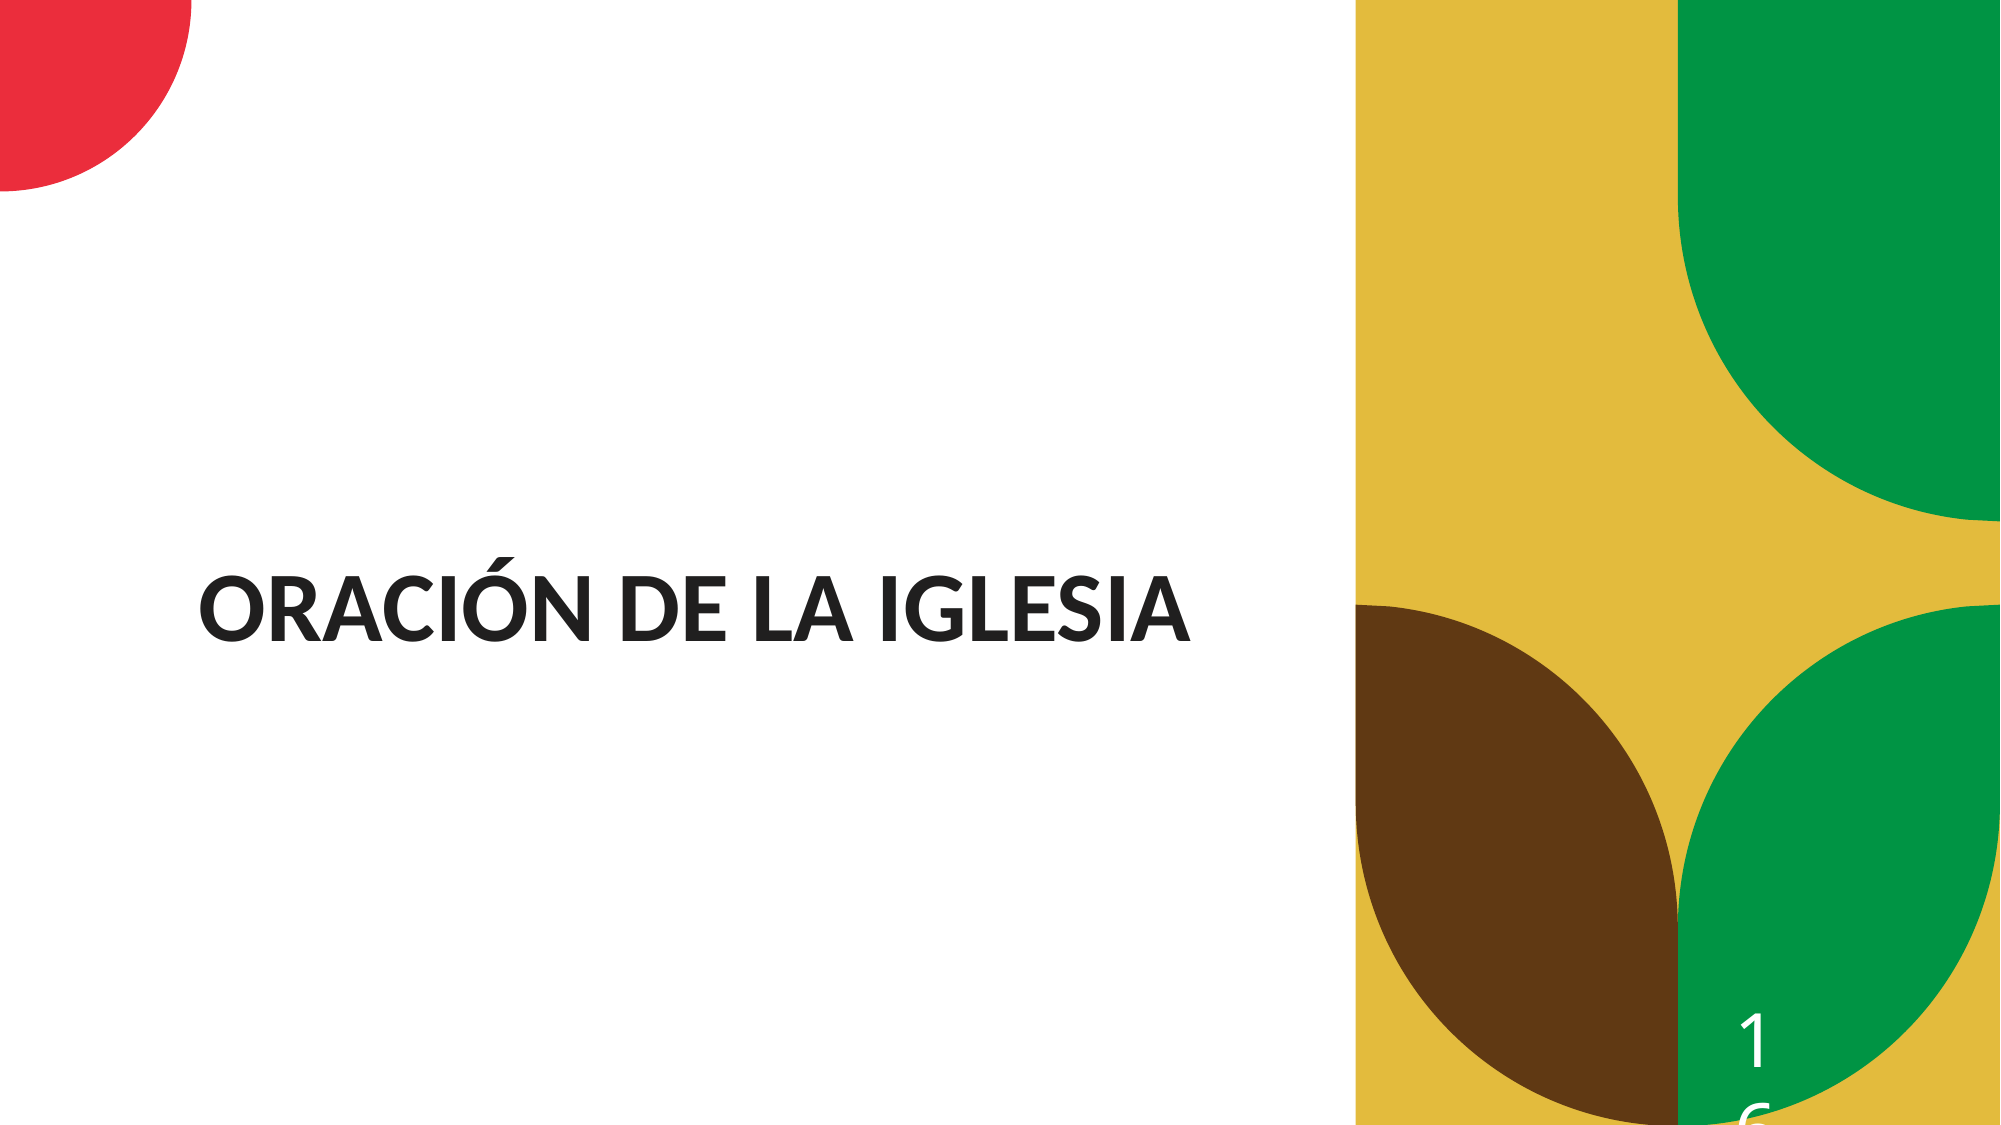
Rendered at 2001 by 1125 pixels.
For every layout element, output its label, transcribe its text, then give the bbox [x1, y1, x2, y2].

text_box 16 [1727, 985, 1809, 1125]
title Oración de la Iglesia [190, 133, 1298, 670]
